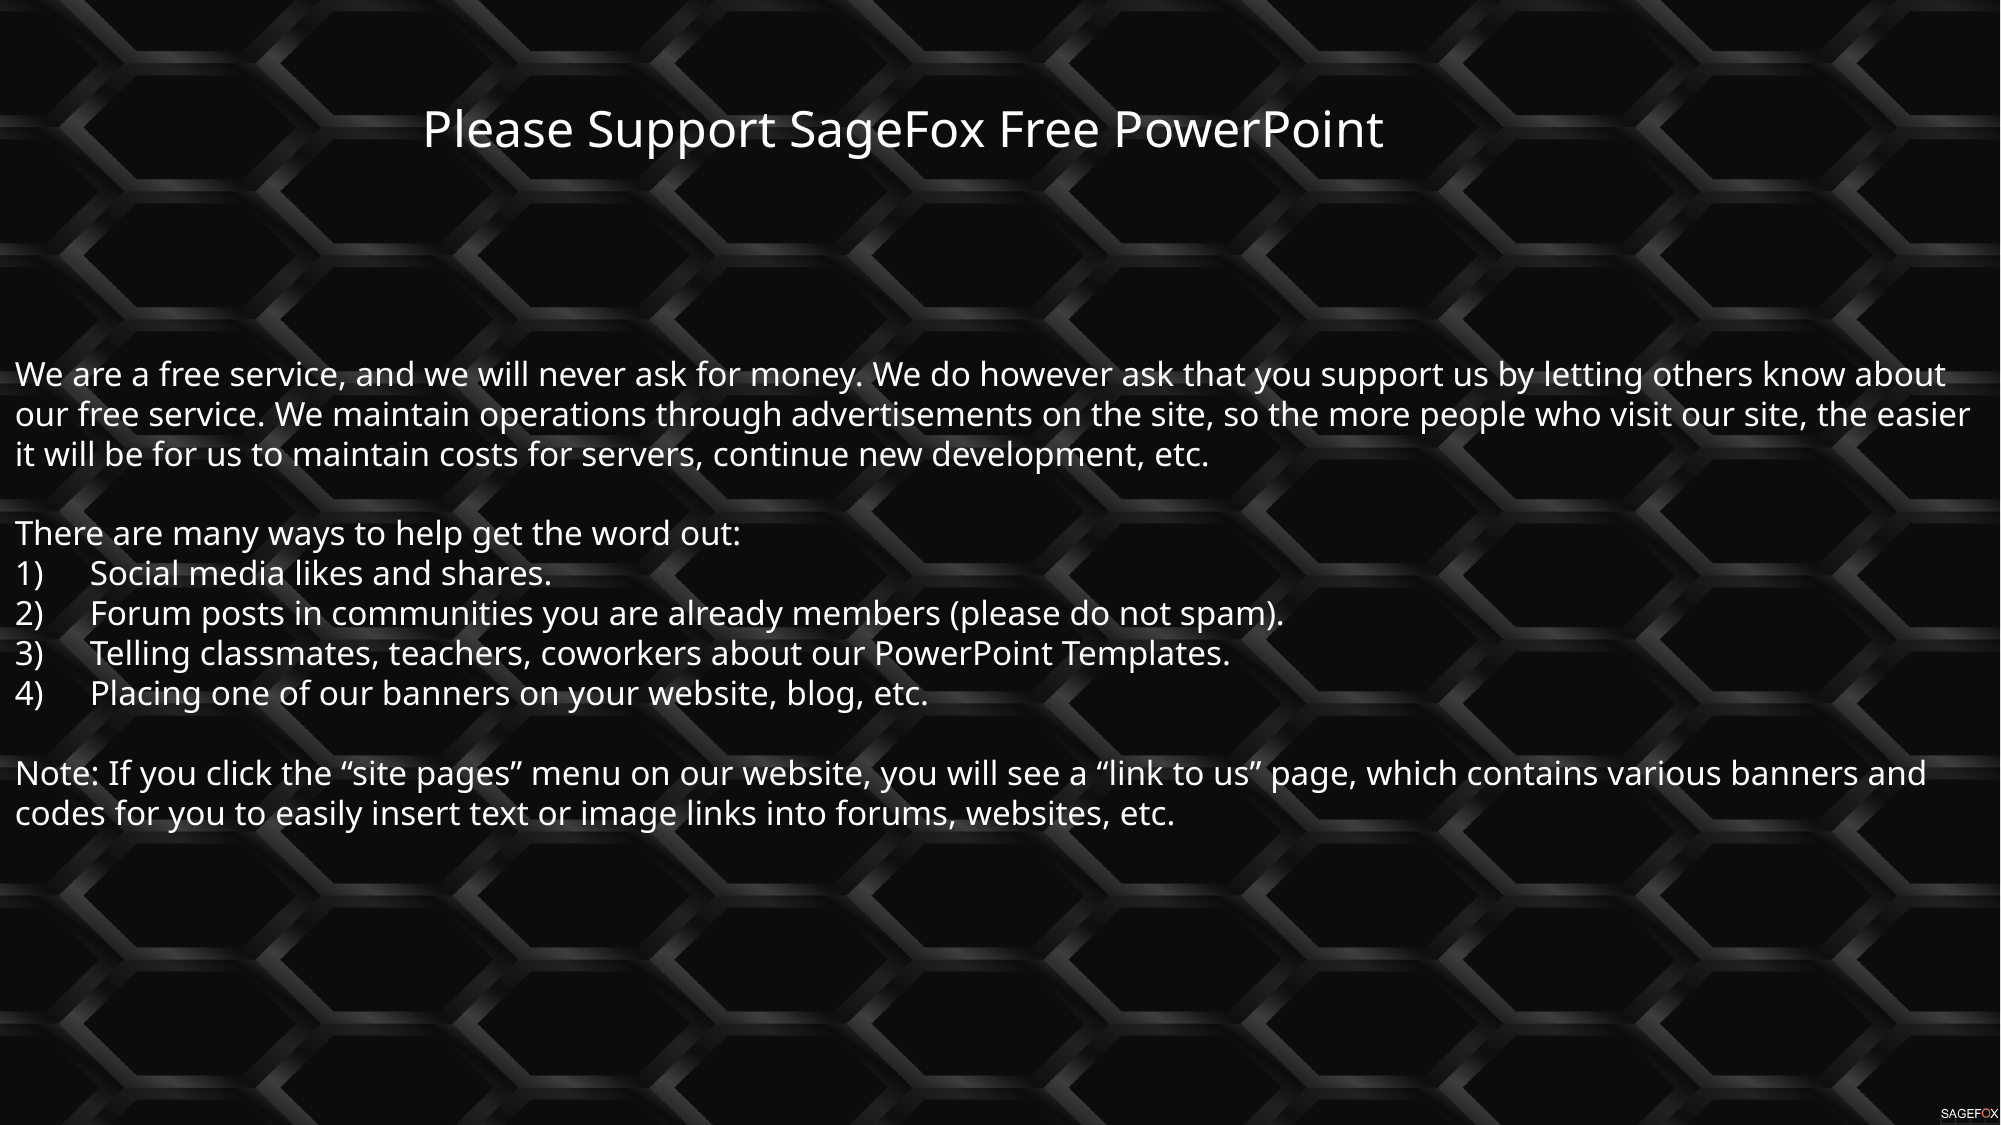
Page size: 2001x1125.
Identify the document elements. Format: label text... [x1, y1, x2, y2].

title Please Support SageFox Free PowerPoint [363, 72, 1444, 190]
text_box We are a free service, and we will never ask for money. We do however ask that you support us by letting others know about our free service. We maintain operations through advertisements on the site, so the more people who visit our site, the easier it will be for us to maintain costs for servers, continue new development, etc. There are many ways to help get the word out: Social media likes and shares. Forum posts in communities you are already members (please do not spam). Telling classmates, teachers, coworkers about our PowerPoint Templates. Placing one of our banners on your website, blog, etc. Note: If you click the “site pages” menu on our website, you will see a “link to us” page, which contains various banners and codes for you to easily insert text or image links into forums, websites, etc. [0, 0, 2000, 1125]
